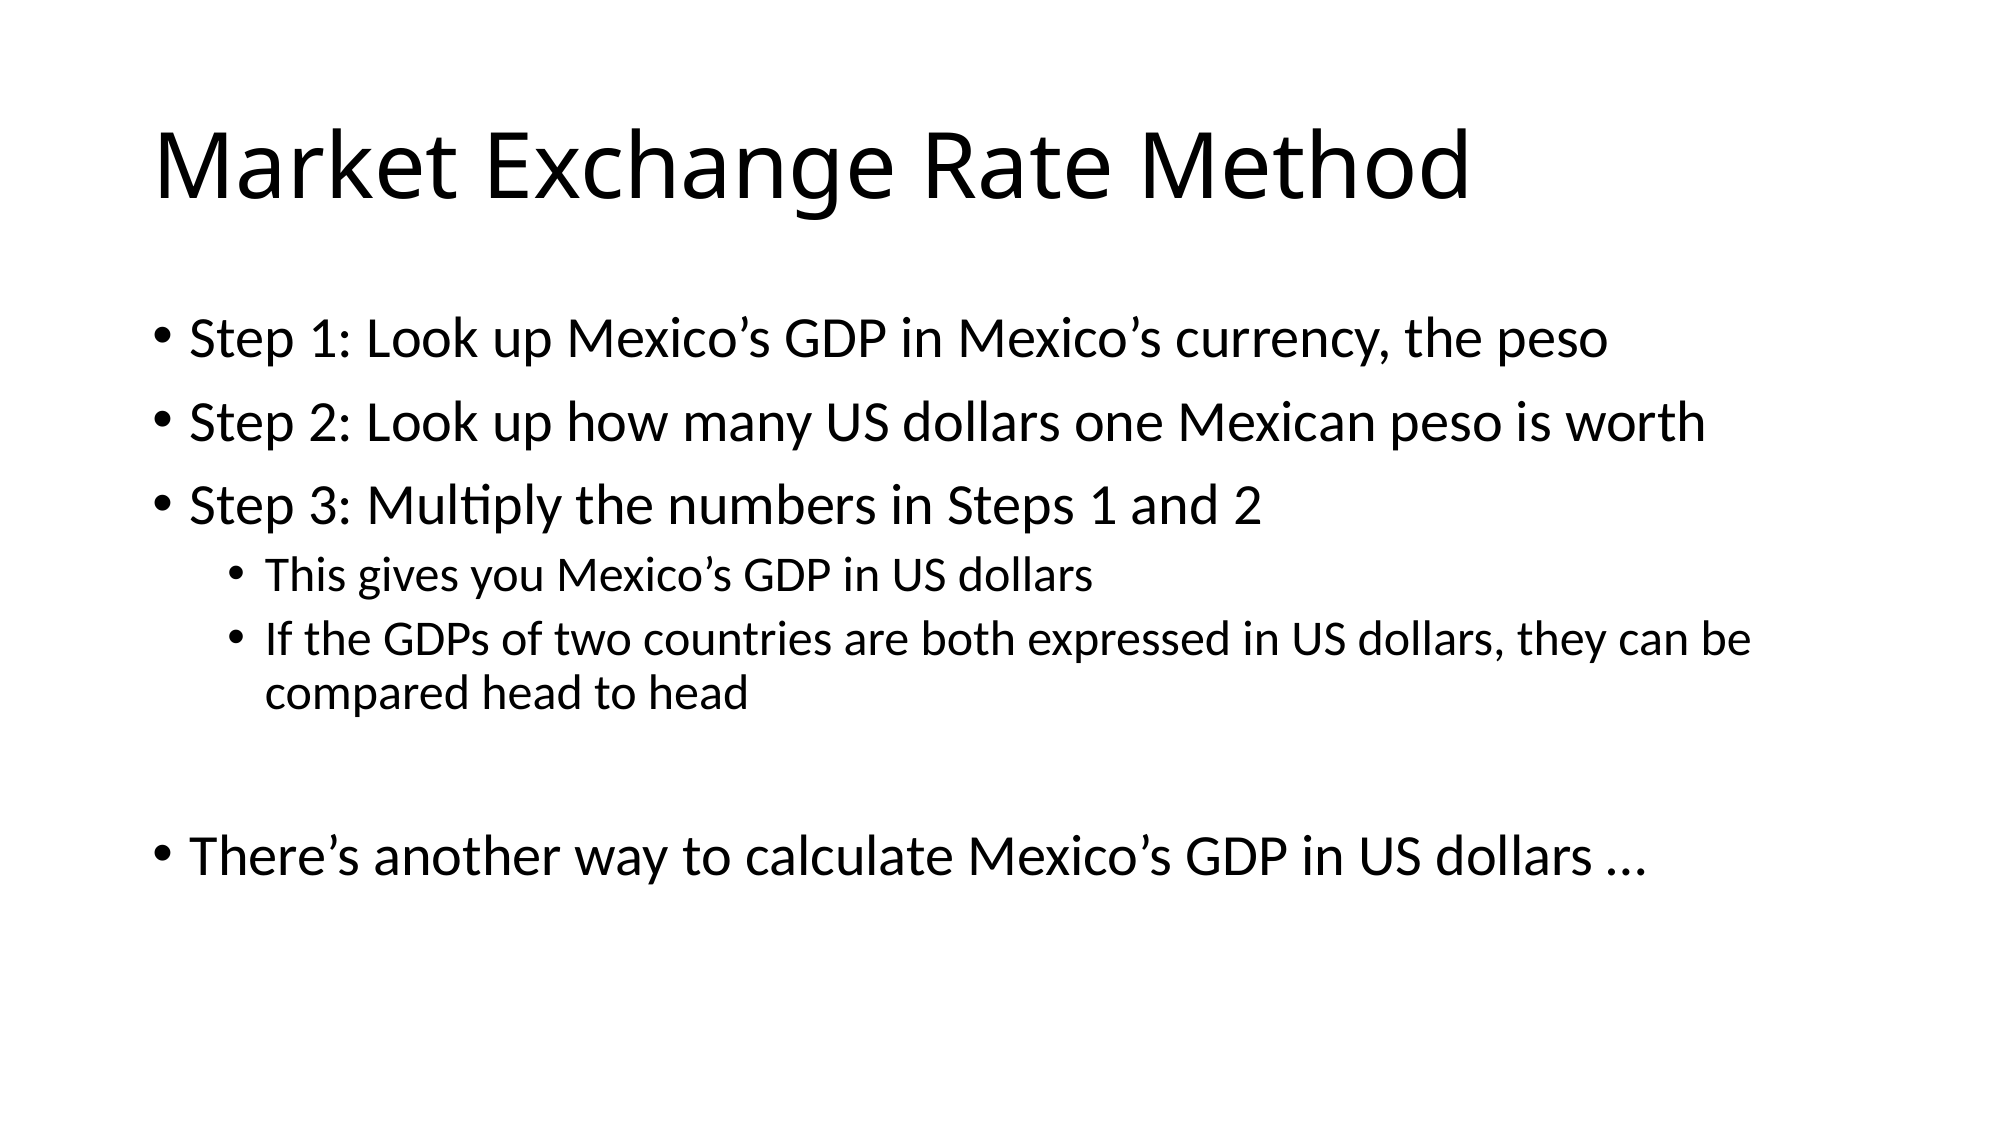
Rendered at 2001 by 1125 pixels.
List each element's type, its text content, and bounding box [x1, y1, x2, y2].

title Market Exchange Rate Method [137, 59, 1863, 278]
list Step 1: Look up Mexico’s GDP in Mexico’s currency, the peso Step 2: Look up how many US dollars one Mexican peso is worth Step 3: Multiply the numbers in Steps 1 and 2 This gives you Mexico’s GDP in US dollars If the GDPs of two countries are both expressed in US dollars, they can be compared head to head There’s another way to calculate Mexico’s GDP in US dollars … [137, 299, 1863, 1014]
